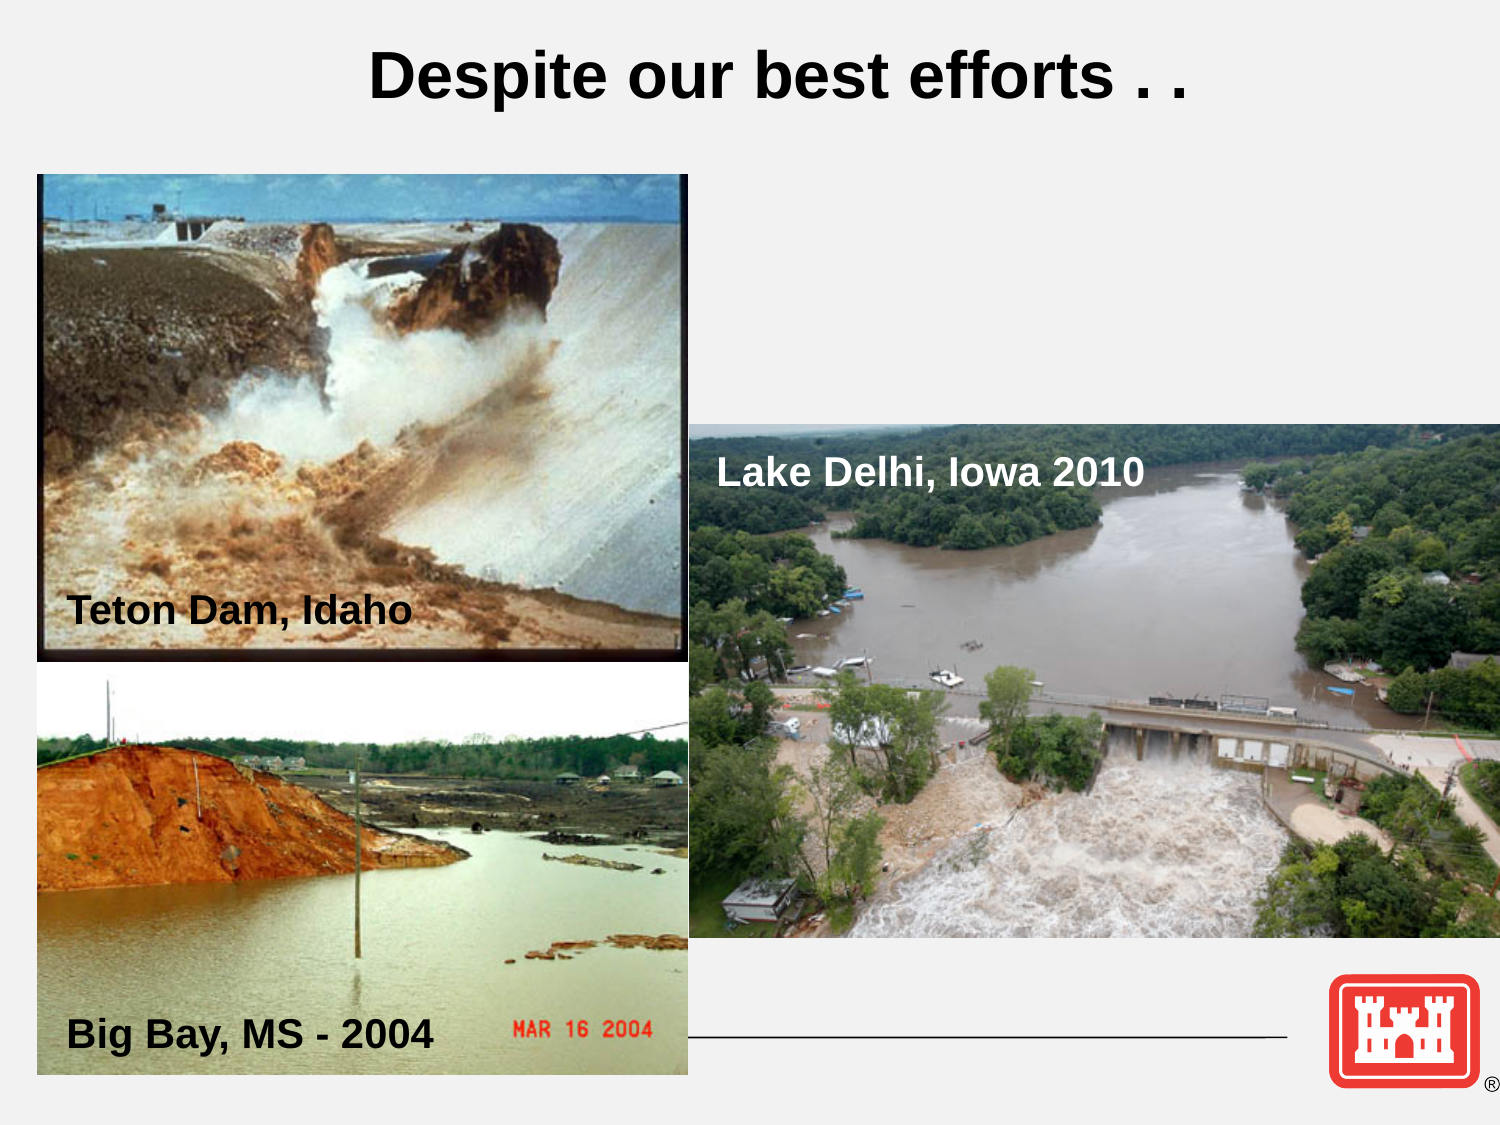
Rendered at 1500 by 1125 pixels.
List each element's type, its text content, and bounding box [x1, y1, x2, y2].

text_box Despite our best efforts . . [353, 24, 1225, 120]
picture [37, 174, 1500, 1075]
picture [1329, 974, 1500, 1092]
